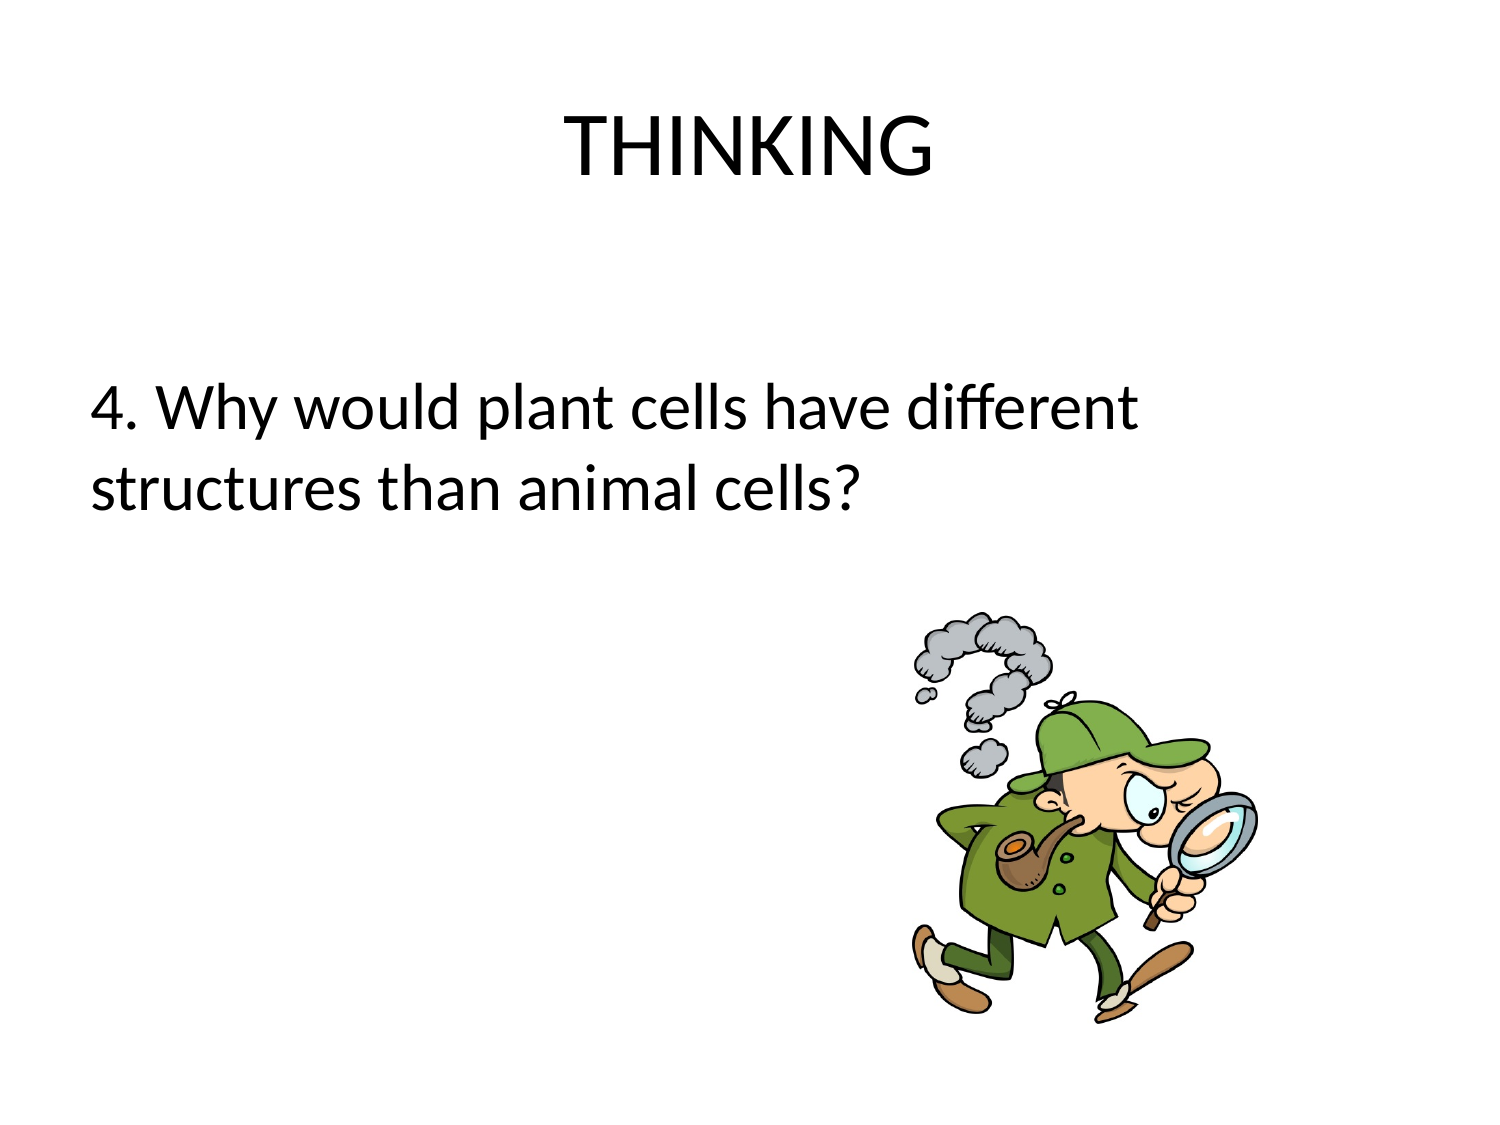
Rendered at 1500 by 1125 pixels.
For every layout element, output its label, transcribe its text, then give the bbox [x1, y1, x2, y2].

list 4. Why would plant cells have different structures than animal cells? [75, 262, 1425, 1005]
picture [912, 612, 1258, 1024]
title THINKING [75, 45, 1425, 233]
